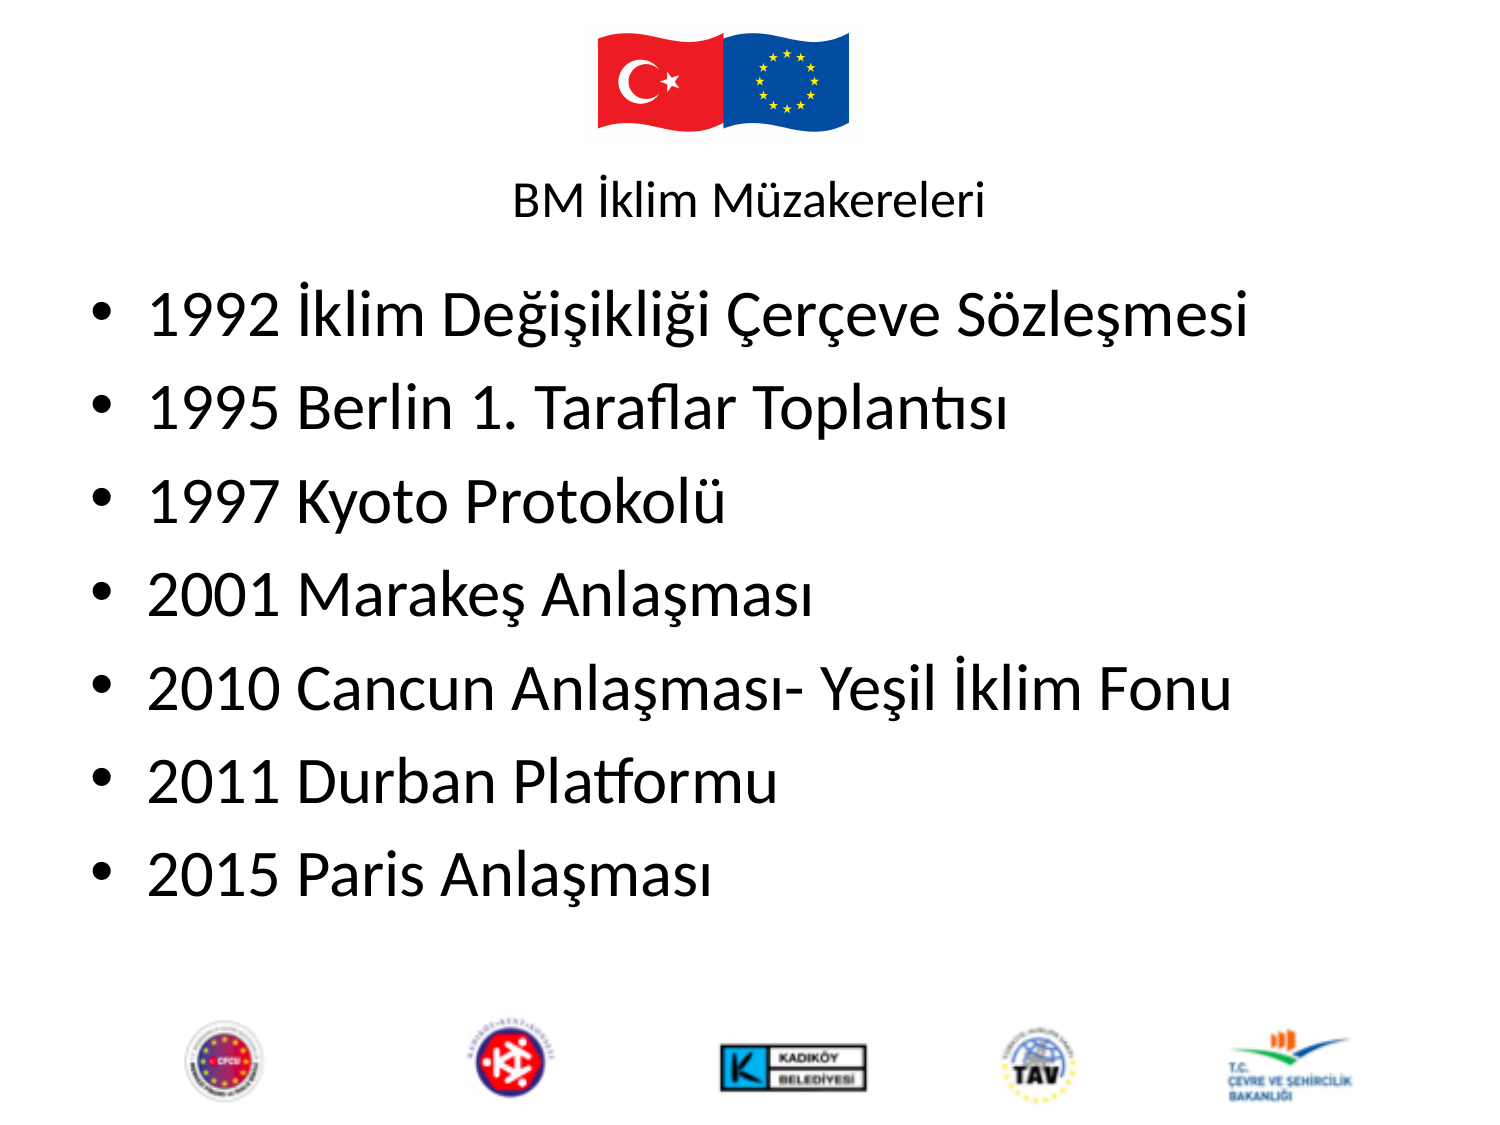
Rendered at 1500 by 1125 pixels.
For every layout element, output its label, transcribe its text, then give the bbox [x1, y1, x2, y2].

picture [135, 983, 1407, 1125]
picture [584, 18, 863, 146]
title BM İklim Müzakereleri [75, 160, 1425, 233]
list 1992 İklim Değişikliği Çerçeve Sözleşmesi 1995 Berlin 1. Taraflar Toplantısı 1997 Kyoto Protokolü 2001 Marakeş Anlaşması 2010 Cancun Anlaşması- Yeşil İklim Fonu 2011 Durban Platformu 2015 Paris Anlaşması [75, 262, 1425, 1005]
